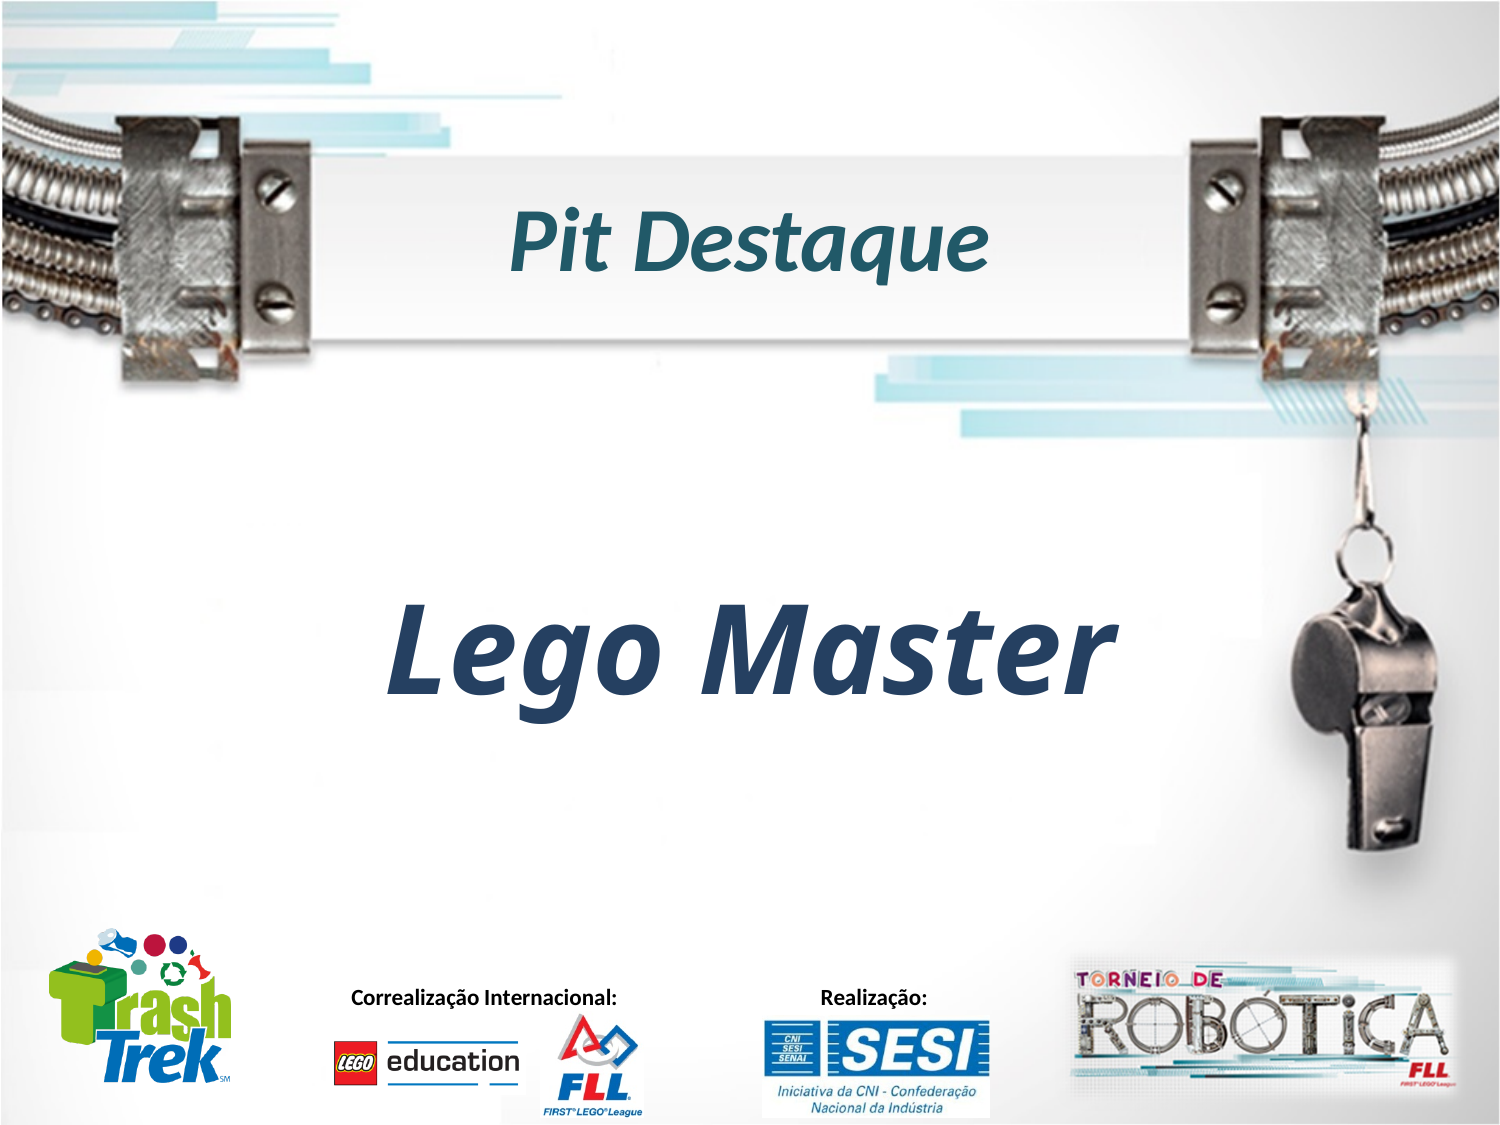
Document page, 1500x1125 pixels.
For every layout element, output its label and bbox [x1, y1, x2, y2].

text_box [0, 0, 1500, 1125]
